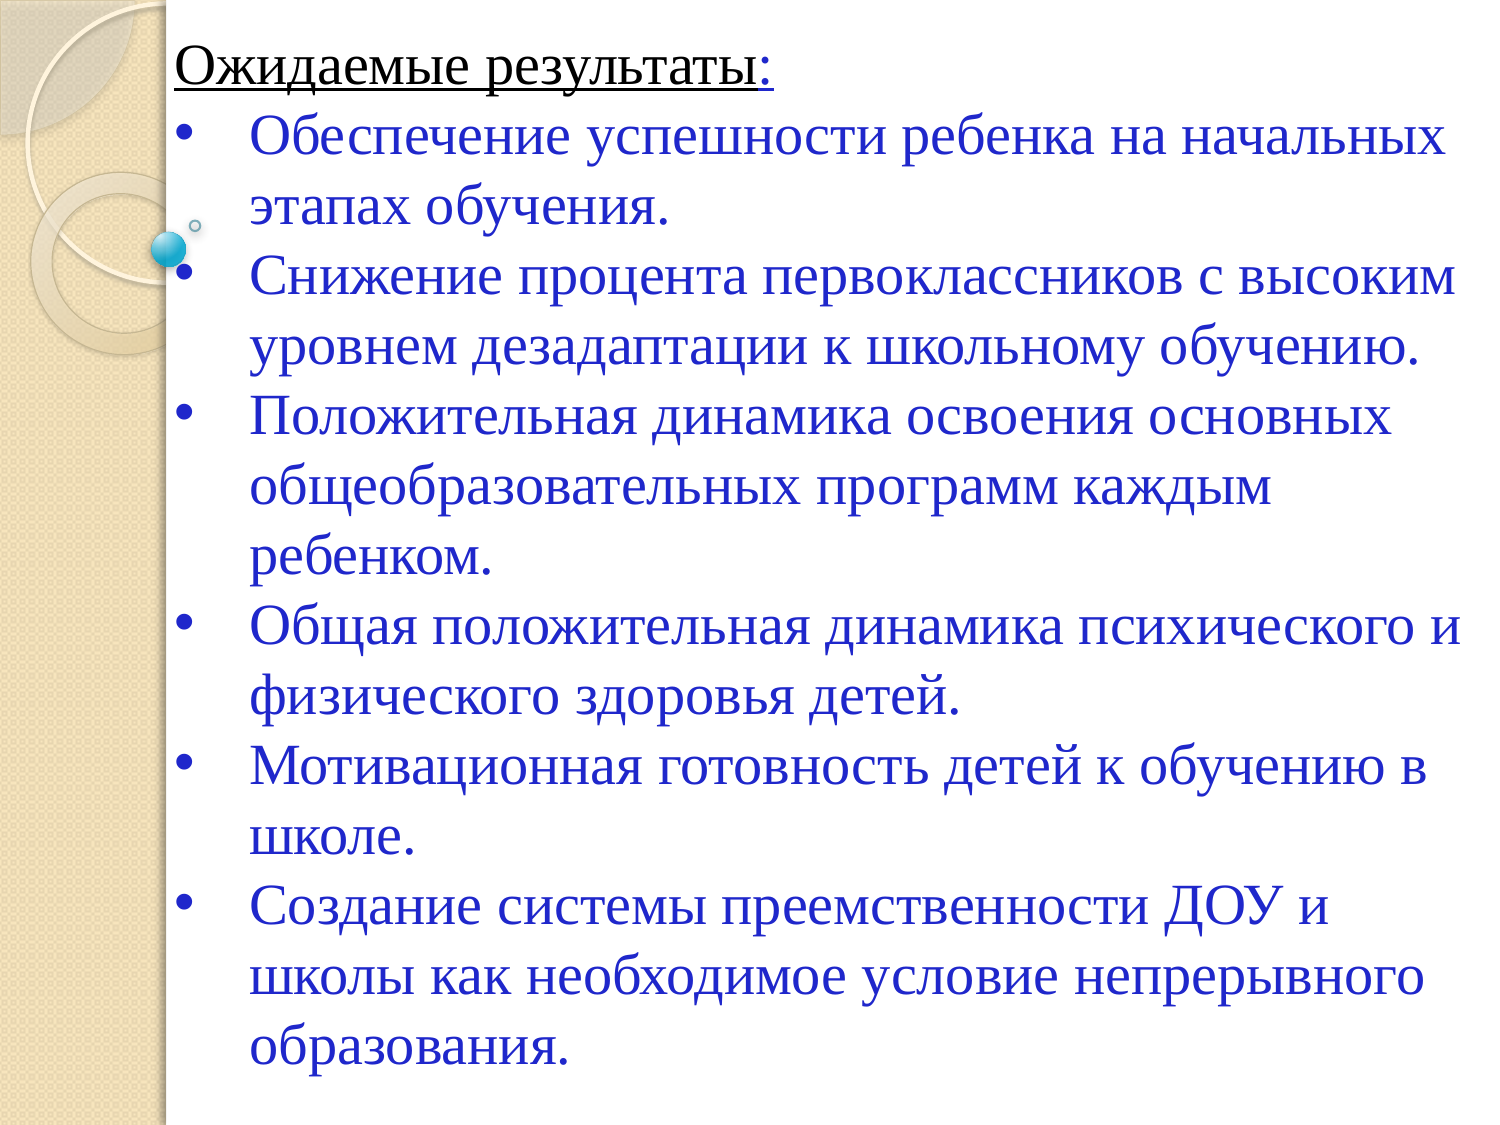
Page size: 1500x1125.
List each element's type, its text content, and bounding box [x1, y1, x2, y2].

text_box Ожидаемые результаты: Обеспечение успешности ребенка на начальных этапах обучения. Снижение процента первоклассников с высоким уровнем дезадаптации к школьному обучению. Положительная динамика освоения основных общеобразовательных программ каждым ребенком. Общая положительная динамика психического и физического здоровья детей. Мотивационная готовность детей к обучению в школе. Создание системы преемственности ДОУ и школы как необходимое условие непрерывного образования. [159, 19, 1483, 1084]
